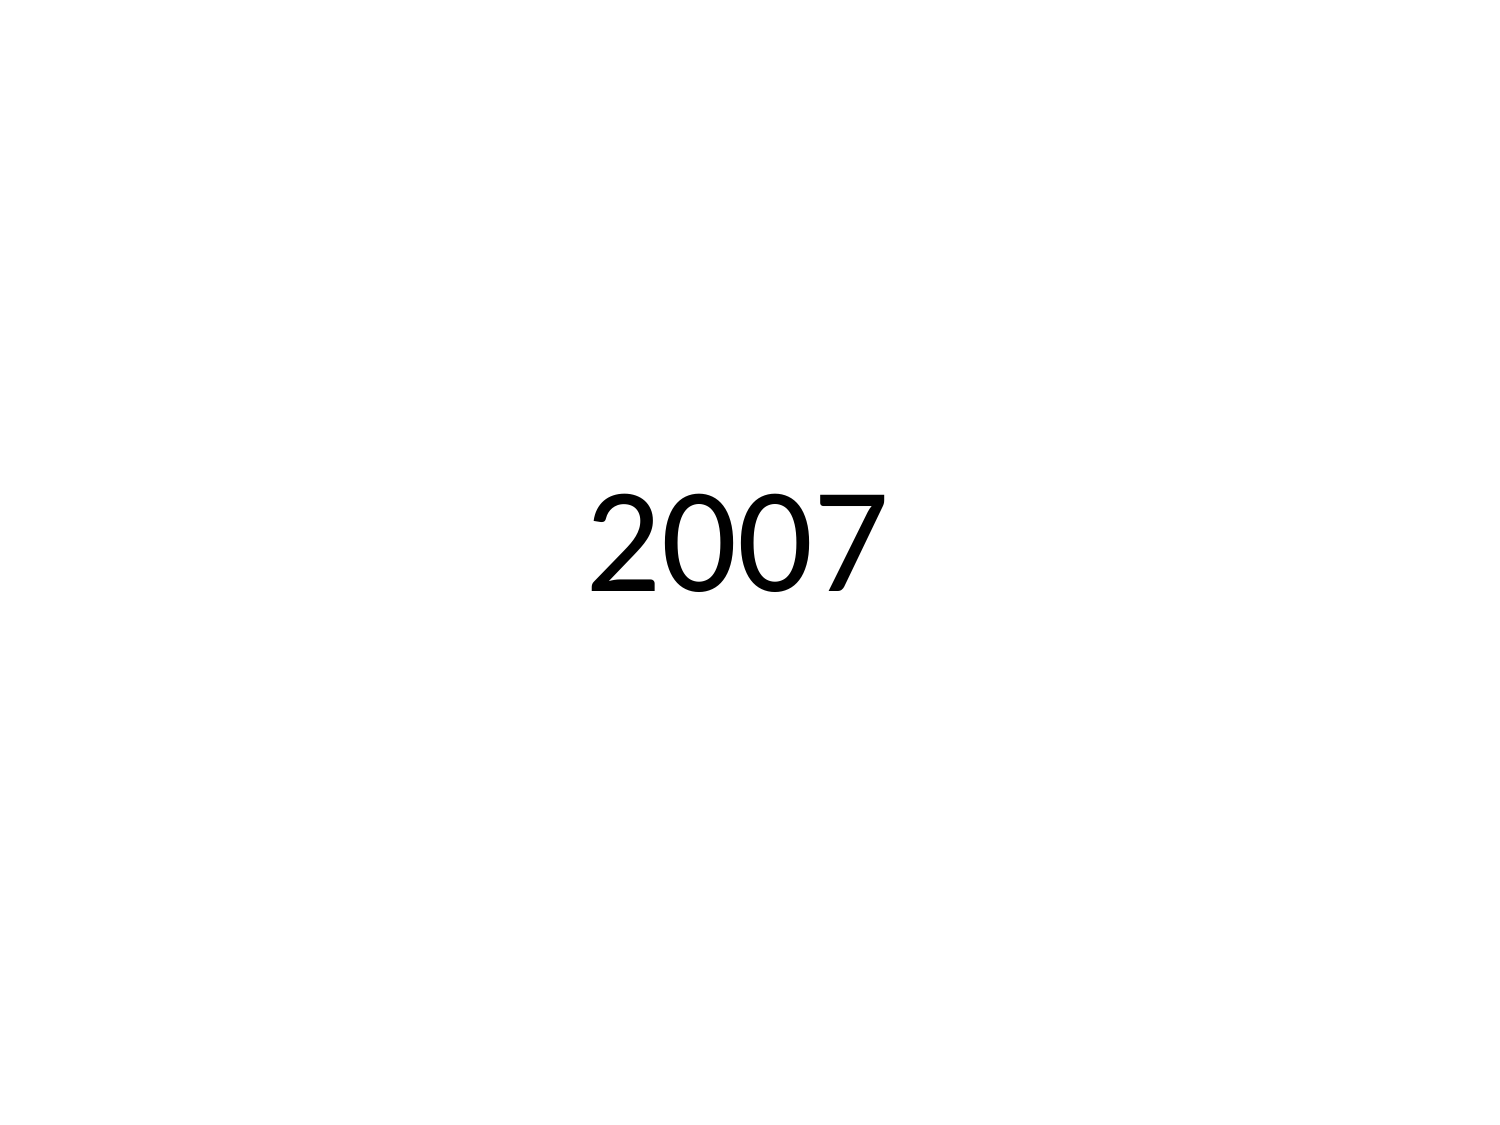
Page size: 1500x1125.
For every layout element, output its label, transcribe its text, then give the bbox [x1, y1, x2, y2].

title 2007 [62, 437, 1413, 625]
